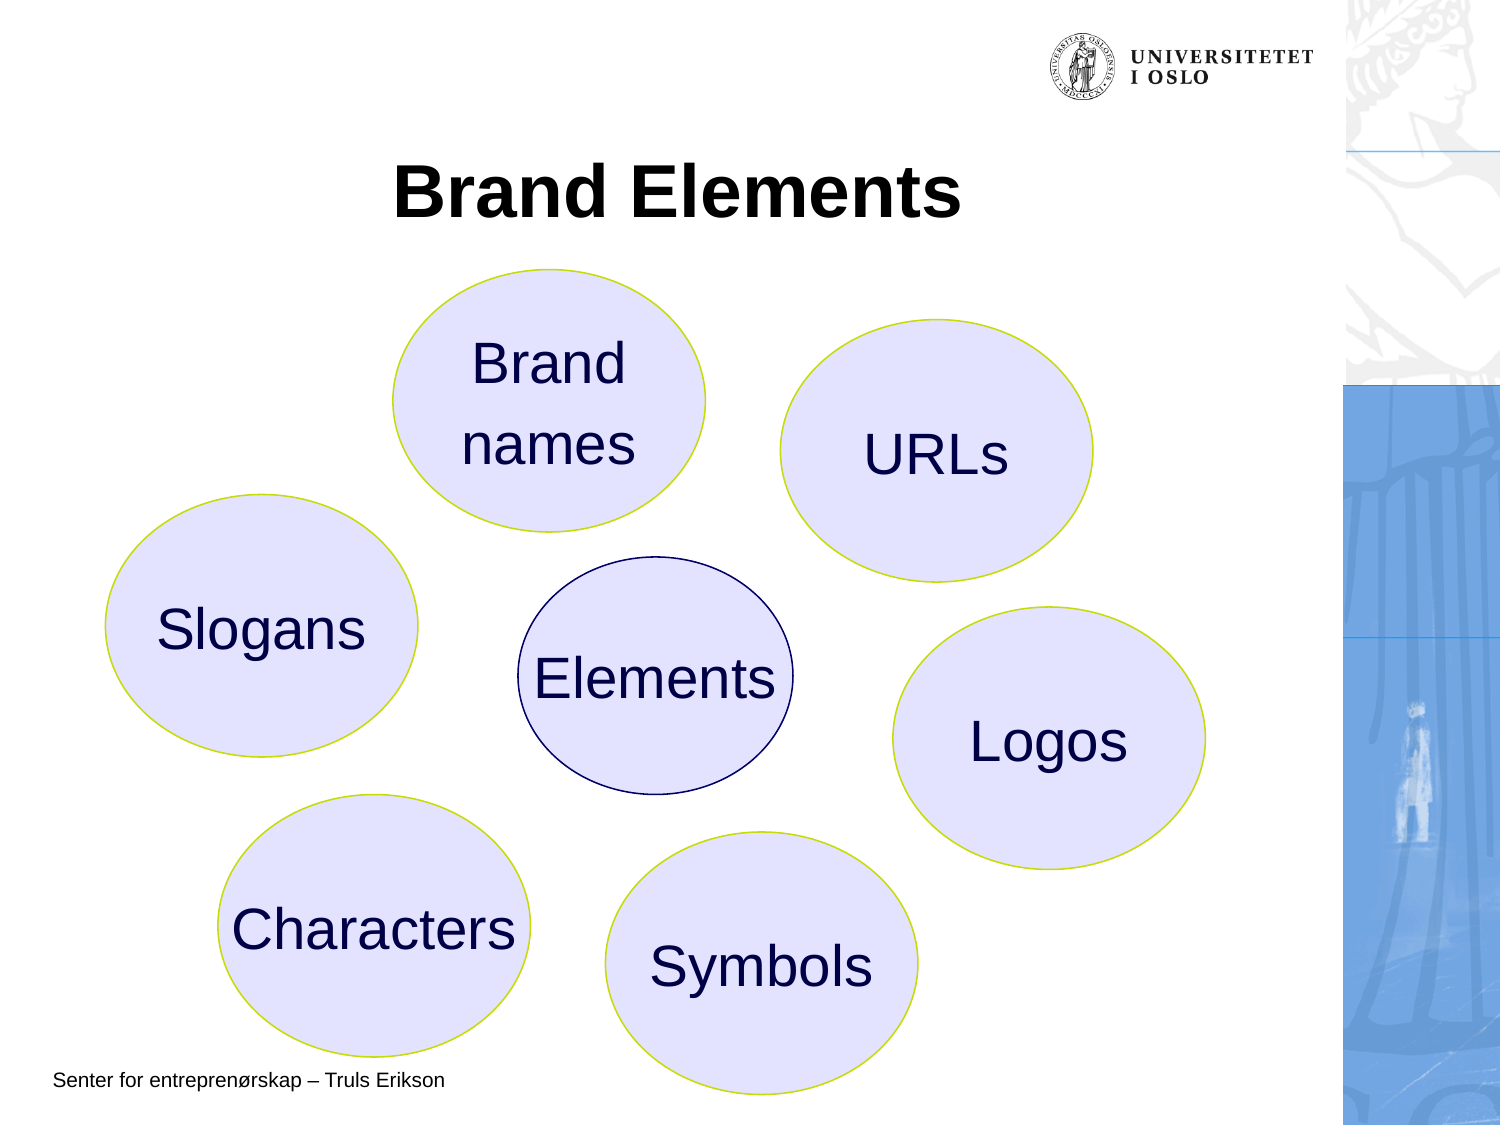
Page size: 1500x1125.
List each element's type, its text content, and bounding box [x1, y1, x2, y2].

title Brand Elements [46, 93, 1310, 282]
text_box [105, 269, 1206, 1095]
picture [0, 0, 1500, 1125]
